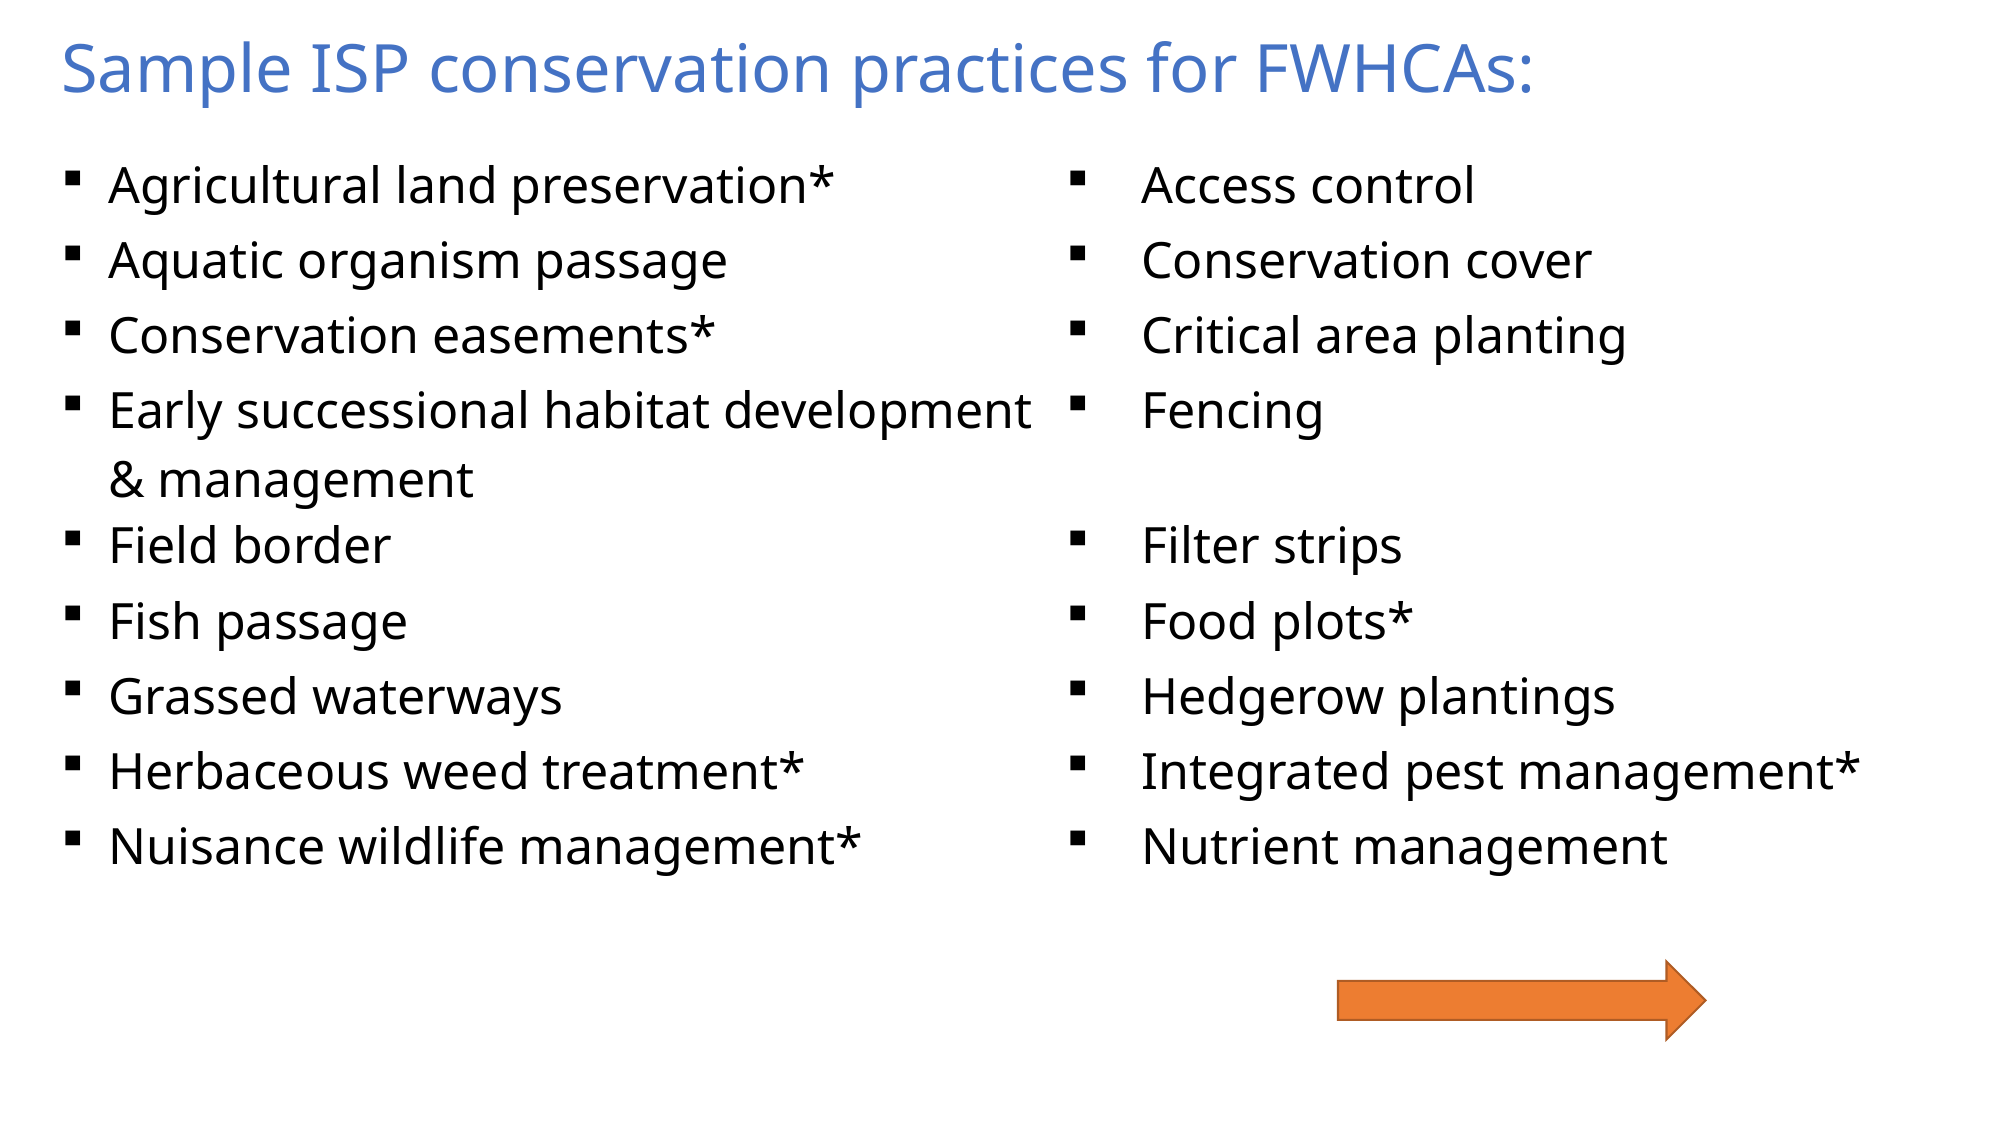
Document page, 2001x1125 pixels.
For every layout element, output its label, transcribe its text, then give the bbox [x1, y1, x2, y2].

table_cell Filter strips [1051, 503, 1977, 578]
table_cell Critical area planting [1051, 293, 1977, 368]
table_cell Food plots* [1051, 578, 1977, 653]
table_cell Early successional habitat development & management [46, 368, 1051, 503]
table_cell Fencing [1051, 368, 1977, 503]
table_cell Conservation easements* [46, 293, 1051, 368]
table_cell Herbaceous weed treatment* [46, 728, 1051, 803]
table_header Agricultural land preservation* [46, 143, 1051, 218]
table_cell Integrated pest management* [1051, 728, 1977, 803]
table_cell Field border [46, 503, 1051, 578]
table_cell Grassed waterways [46, 653, 1051, 728]
table_cell Nuisance wildlife management* [46, 803, 1051, 878]
table_cell Hedgerow plantings [1051, 653, 1977, 728]
text_box [1336, 958, 1707, 1042]
text_box Sample ISP conservation practices for FWHCAs: [46, 18, 1914, 114]
table_cell Fish passage [46, 578, 1051, 653]
table_cell Conservation cover [1051, 218, 1977, 293]
table_cell Nutrient management [1051, 803, 1977, 878]
table_header Access control [1051, 143, 1977, 218]
table_cell Aquatic organism passage [46, 218, 1051, 293]
